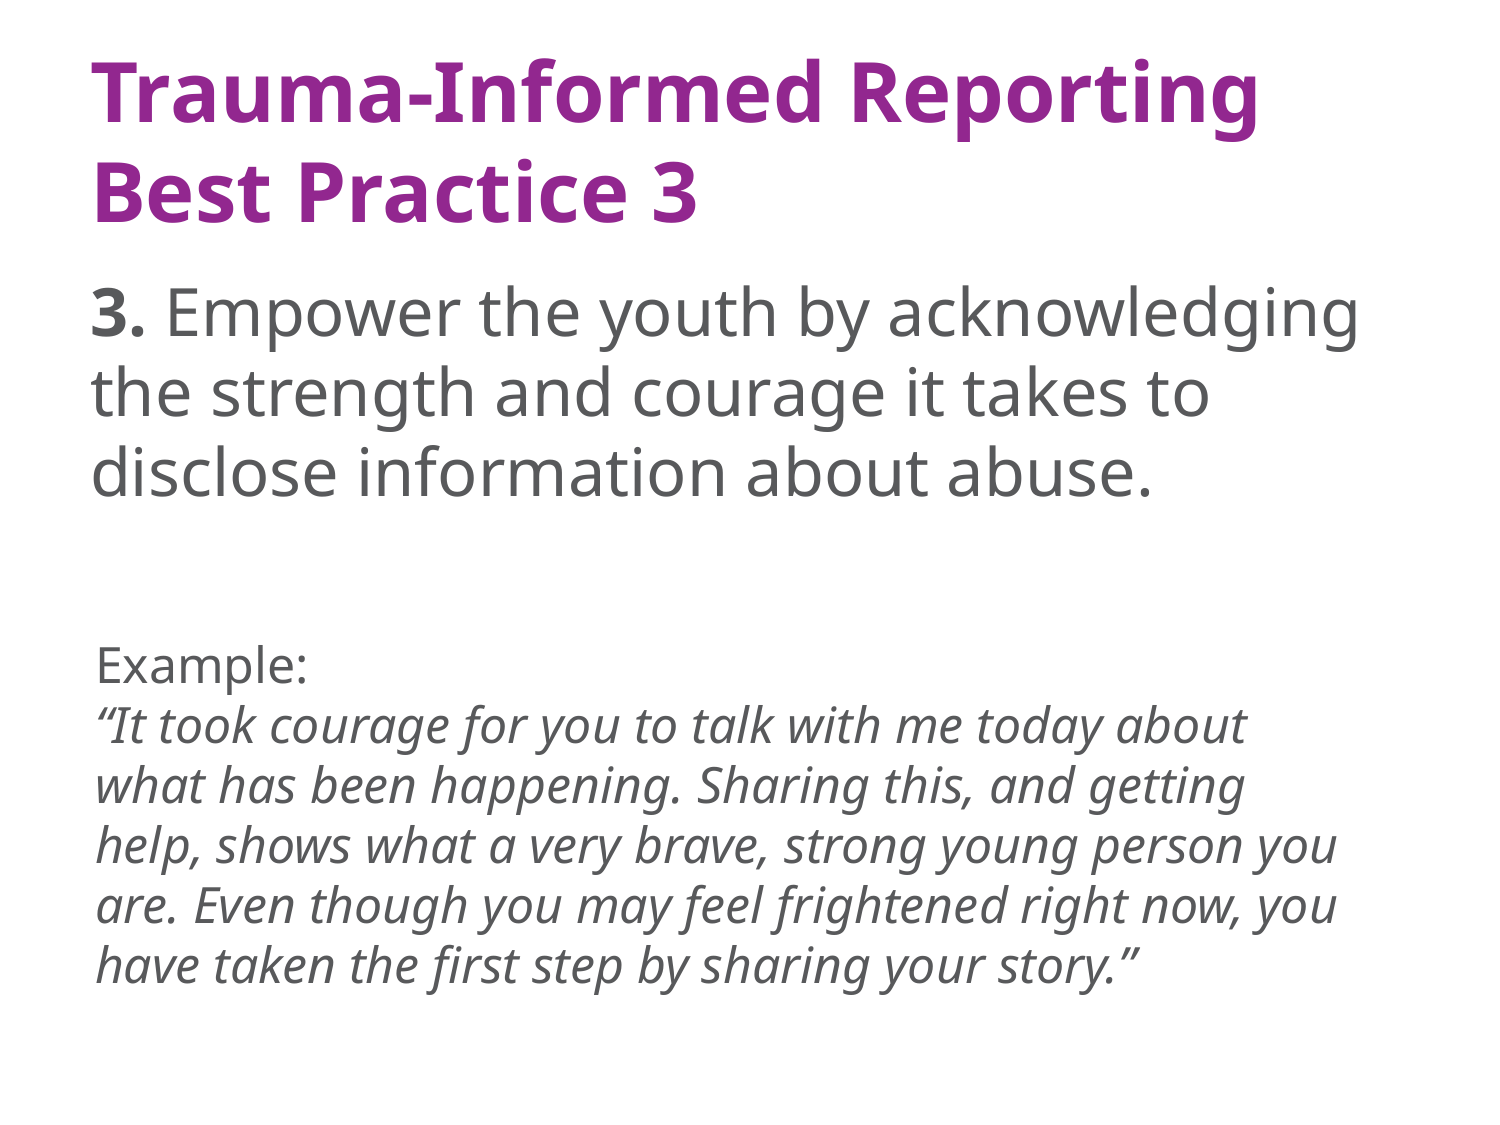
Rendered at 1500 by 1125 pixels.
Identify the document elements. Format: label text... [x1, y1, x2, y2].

list 3. Empower the youth by acknowledging the strength and courage it takes to disclose information about abuse. [75, 262, 1425, 1005]
title Trauma-Informed Reporting Best Practice 3 [75, 45, 1425, 233]
text_box Example: “It took courage for you to talk with me today about what has been happening. Sharing this, and getting help, shows what a very brave, strong young person you are. Even though you may feel frightened right now, you have taken the first step by sharing your story.” [80, 625, 1374, 1001]
